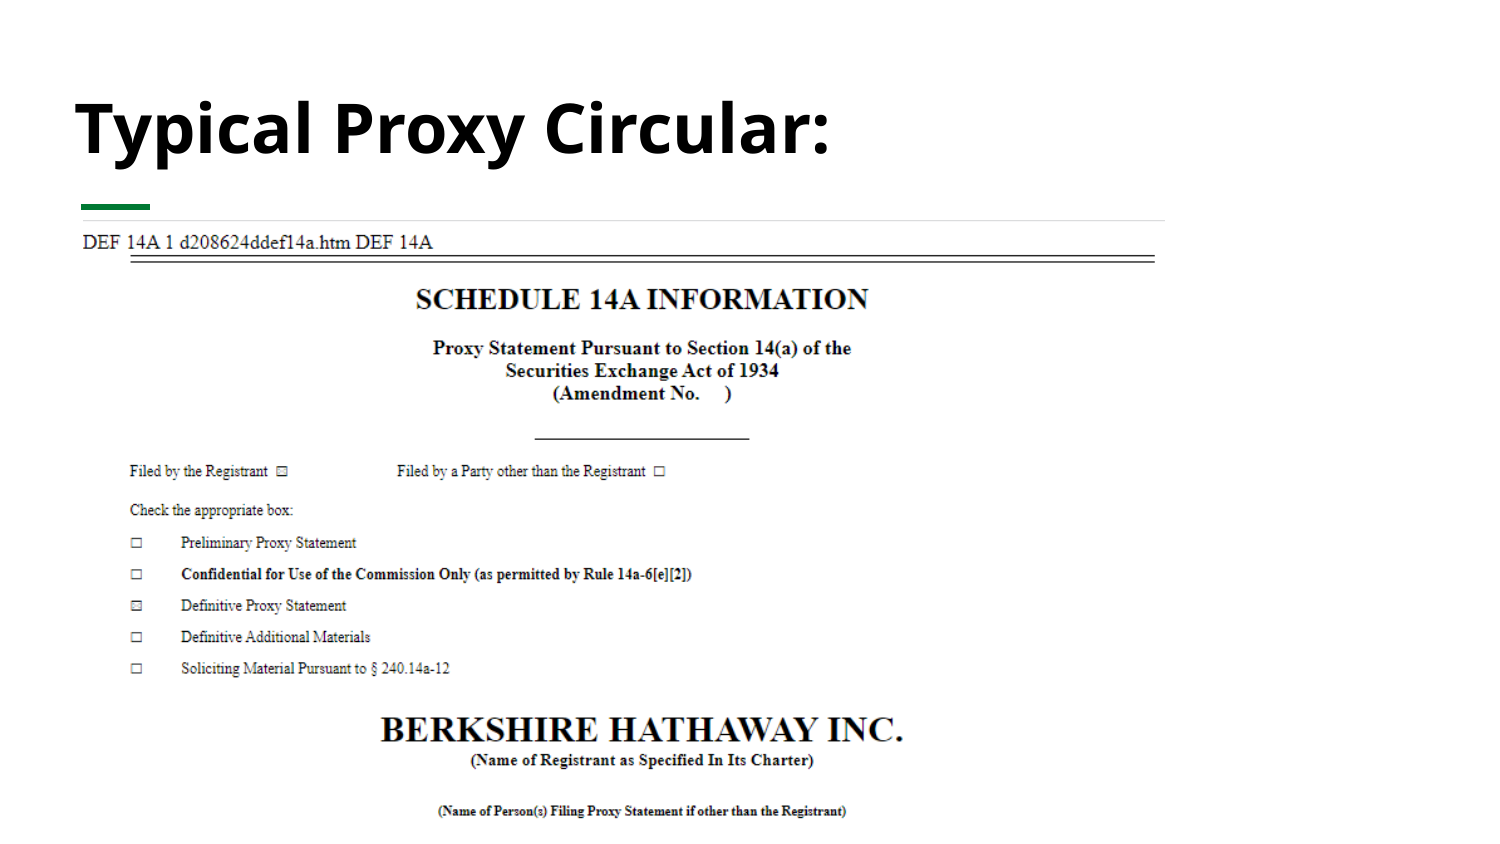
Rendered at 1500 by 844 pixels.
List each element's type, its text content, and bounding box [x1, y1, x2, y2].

picture [83, 220, 1166, 827]
title Typical Proxy Circular: [63, 75, 1437, 188]
